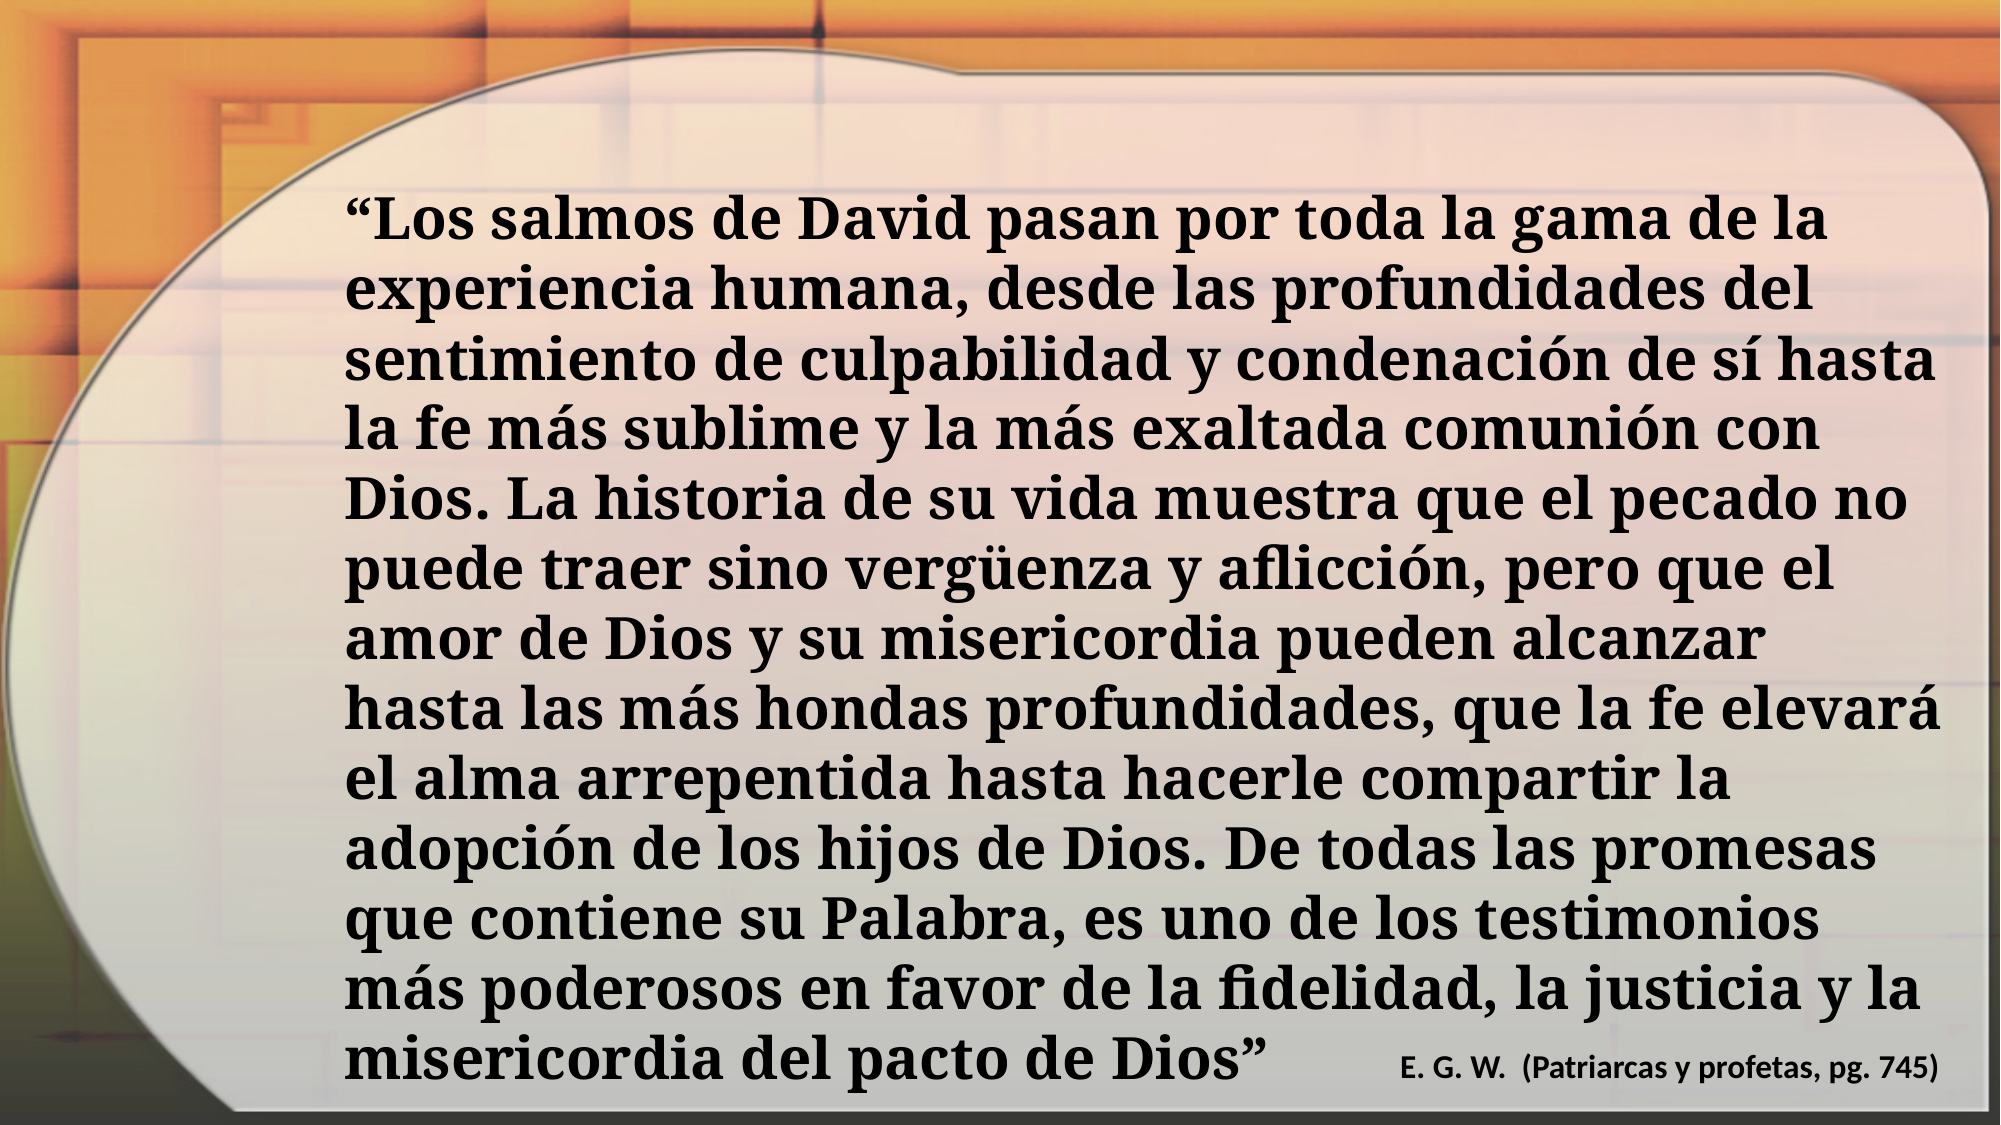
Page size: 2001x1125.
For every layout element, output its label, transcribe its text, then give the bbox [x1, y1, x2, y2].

text_box “Los salmos de David pasan por toda la gama de la experiencia humana, desde las profundidades del sentimiento de culpabilidad y condenación de sí hasta la fe más sublime y la más exaltada comunión con Dios. La historia de su vida muestra que el pecado no puede traer sino vergüenza y aflicción, pero que el amor de Dios y su misericordia pueden alcanzar hasta las más hondas profundidades, que la fe elevará el alma arrepentida hasta hacerle compartir la adopción de los hijos de Dios. De todas las promesas que contiene su Palabra, es uno de los testimonios más poderosos en favor de la fidelidad, la justicia y la misericordia del pacto de Dios” [330, 174, 1959, 1099]
text_box E. G. W. (Patriarcas y profetas, pg. 745) [1385, 1037, 1955, 1093]
